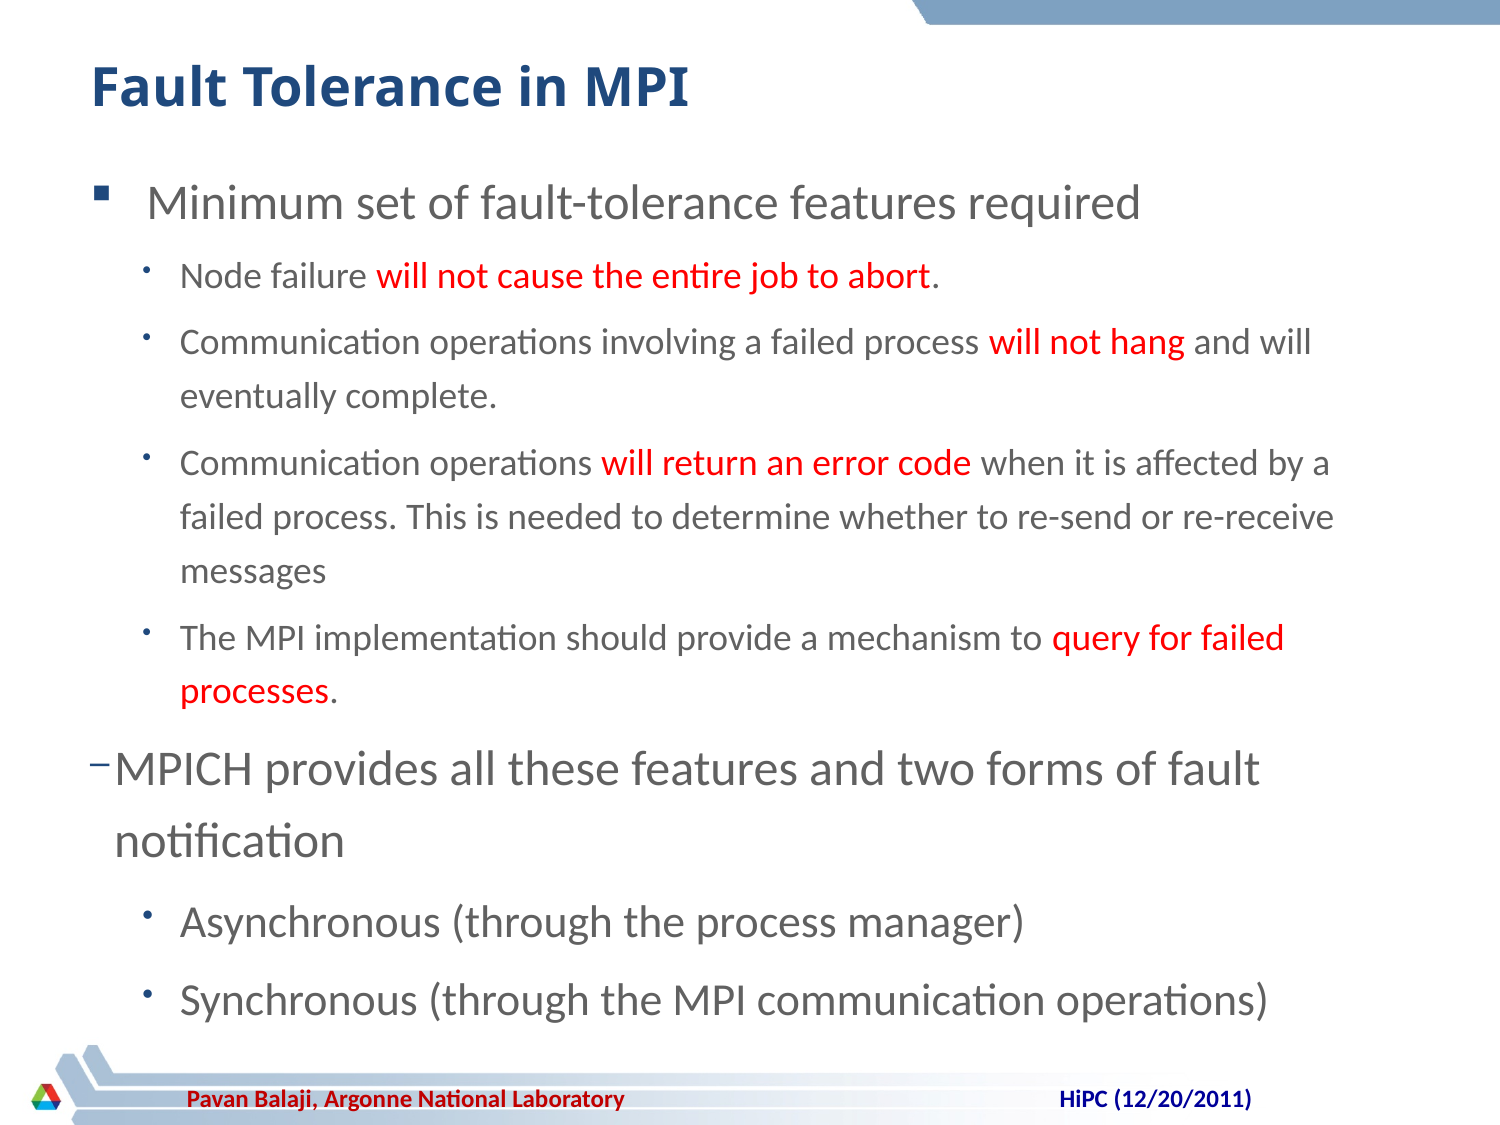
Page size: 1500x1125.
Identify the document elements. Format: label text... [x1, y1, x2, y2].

picture [0, 0, 1500, 26]
footer HiPC (12/20/2011) [862, 1074, 1450, 1113]
list Minimum set of fault-tolerance features required Node failure will not cause the entire job to abort. Communication operations involving a failed process will not hang and will eventually complete. Communication operations will return an error code when it is affected by a failed process. This is needed to determine whether to re-send or re-receive messages The MPI implementation should provide a mechanism to query for failed processes. MPICH provides all these features and two forms of fault notification Asynchronous (through the process manager) Synchronous (through the MPI communication operations) [74, 149, 1426, 1038]
picture [0, 1037, 1500, 1125]
title Fault Tolerance in MPI [74, 44, 1426, 149]
